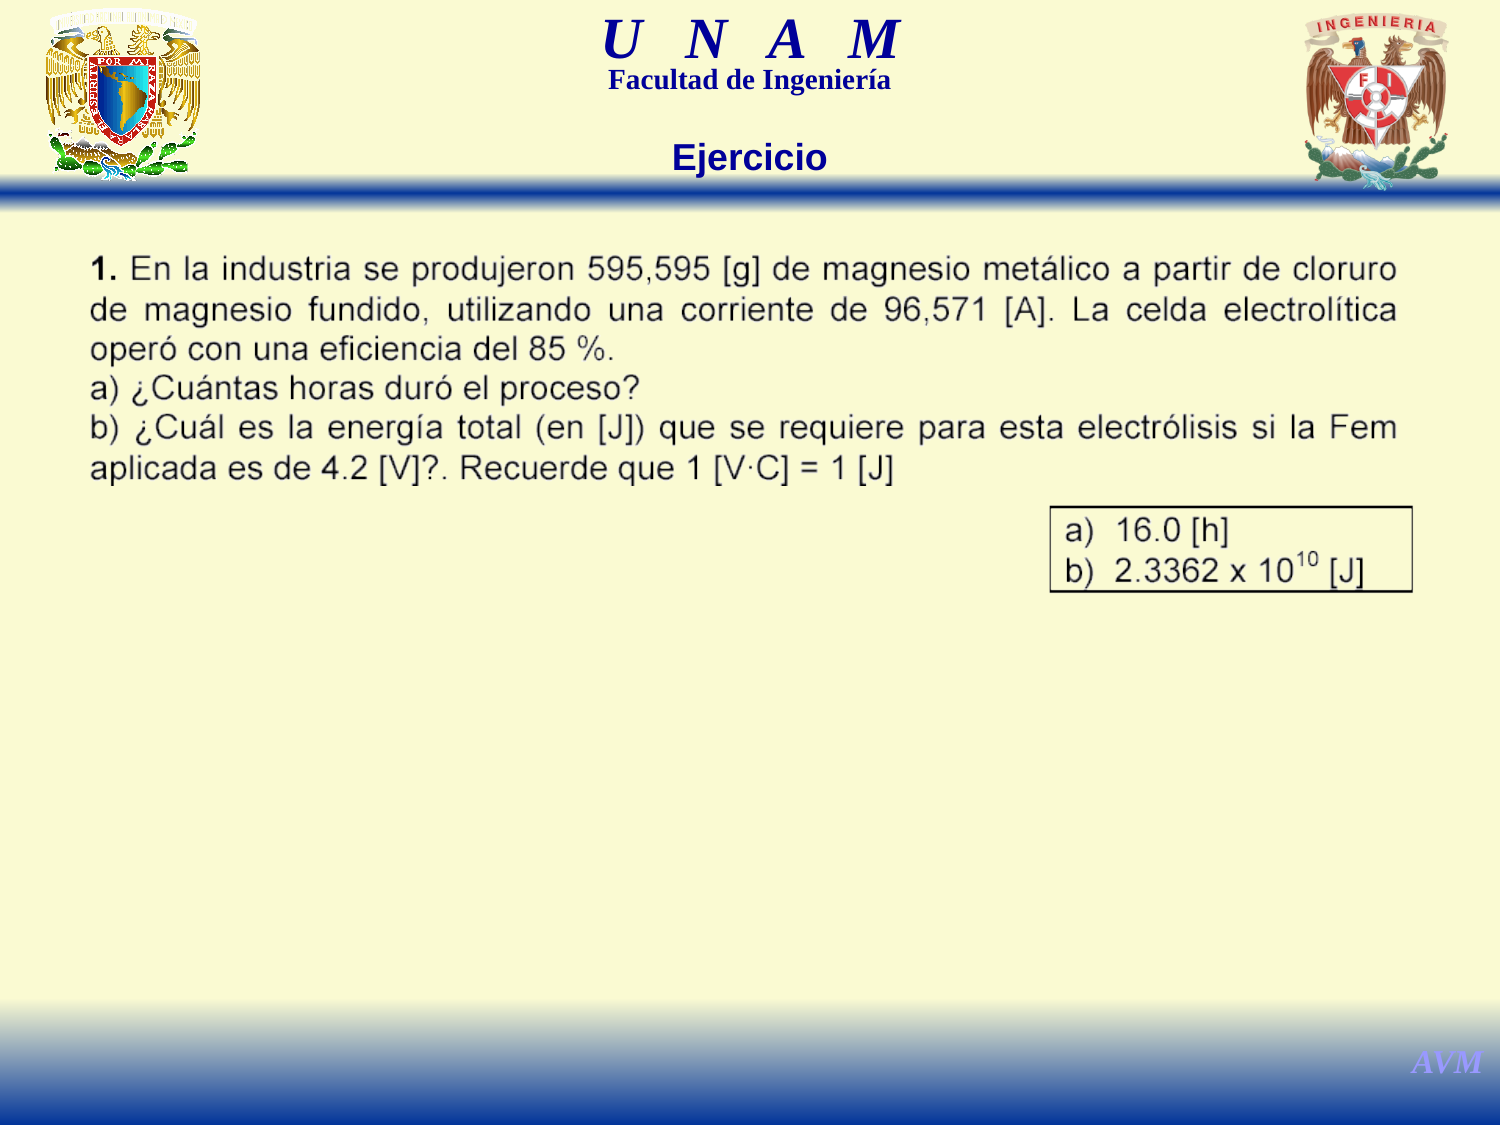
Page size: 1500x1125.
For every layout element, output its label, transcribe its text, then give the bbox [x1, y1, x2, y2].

picture [83, 249, 1417, 487]
picture [46, 8, 200, 181]
text_box Ejercicio [656, 125, 843, 186]
picture [1045, 500, 1418, 599]
picture [1299, 5, 1453, 198]
